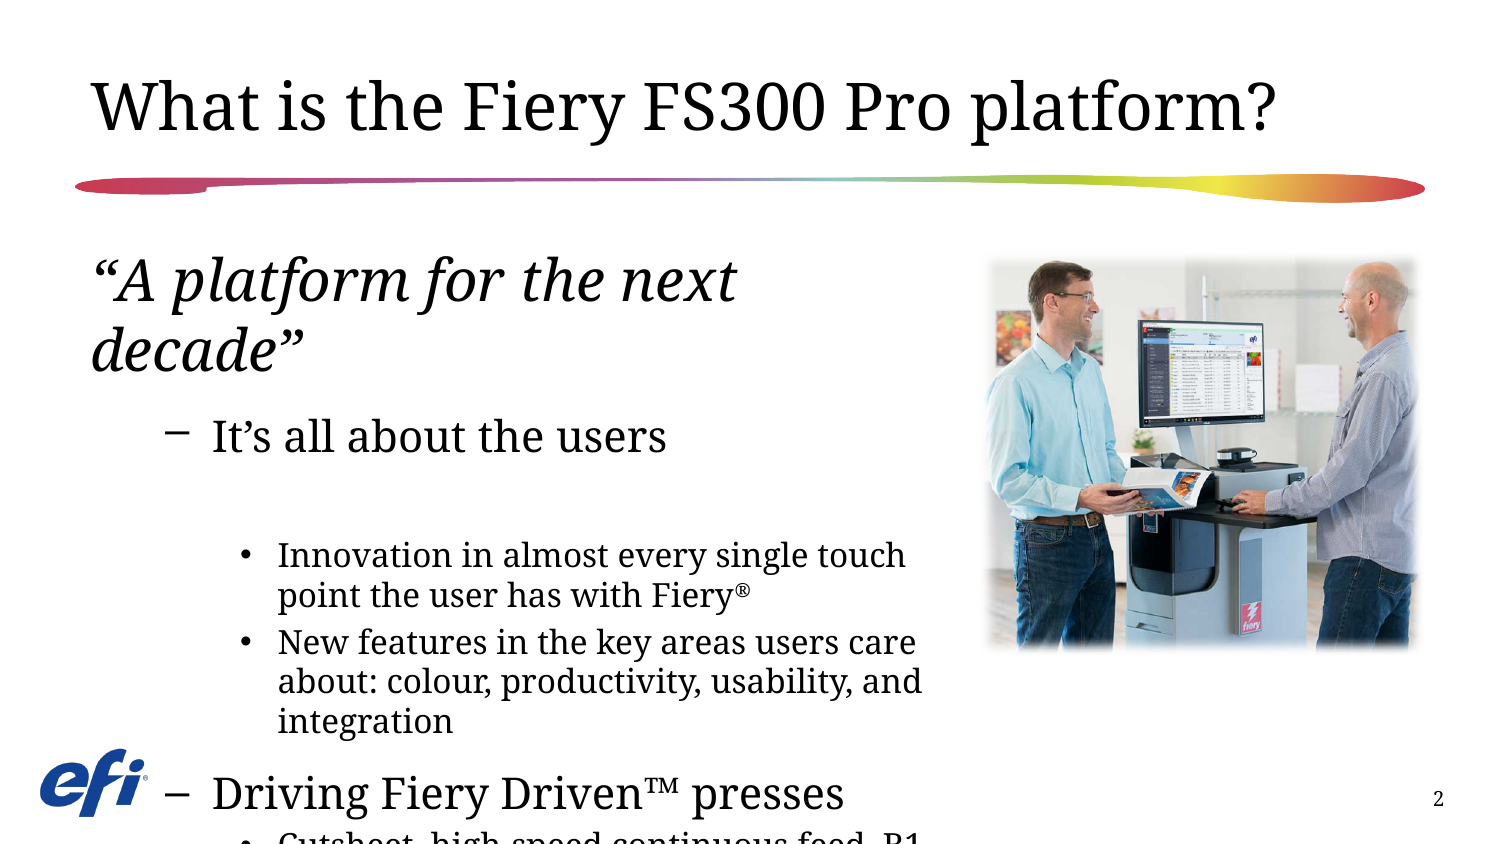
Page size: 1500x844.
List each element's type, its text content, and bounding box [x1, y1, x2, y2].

picture [75, 175, 1425, 203]
picture [979, 250, 1424, 656]
list “A platform for the next decade” It’s all about the users Innovation in almost every single touch point the user has with Fiery® New features in the key areas users care about: colour, productivity, usability, and integration Driving Fiery Driven™ presses Cutsheet, high-speed continuous feed, B1 folding carton, and corrugated [75, 235, 957, 757]
title What is the Fiery FS300 Pro platform? [75, 33, 1425, 175]
slide_number 2 [1334, 777, 1460, 823]
